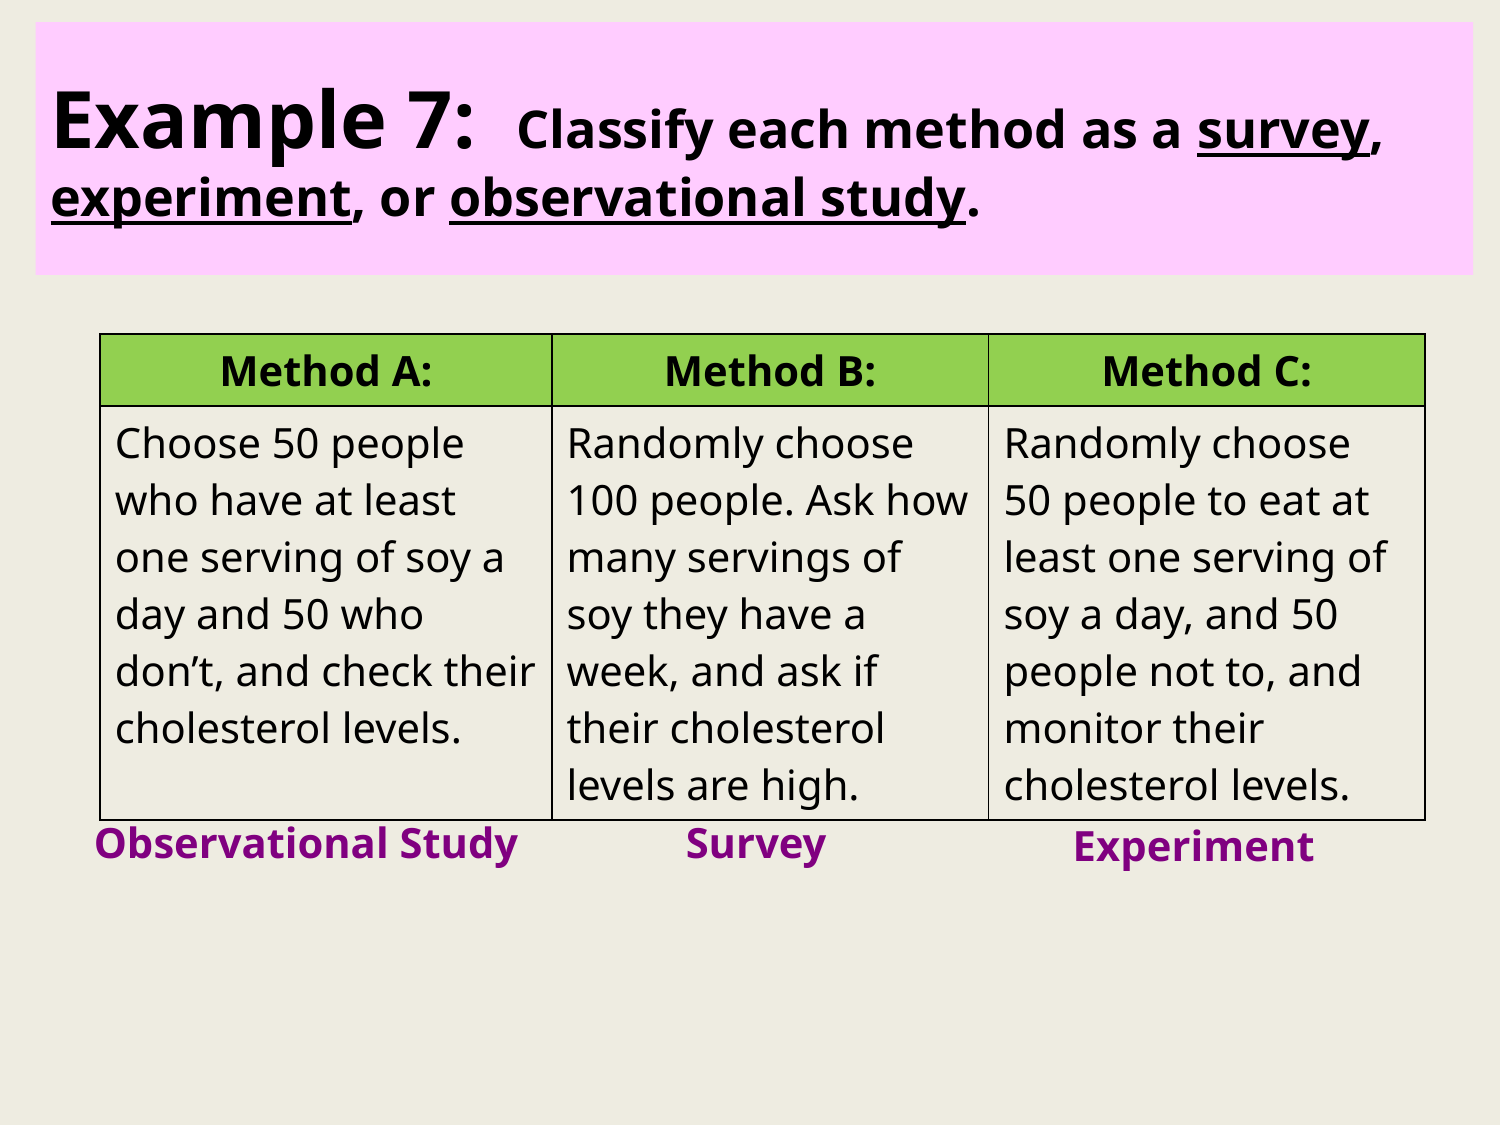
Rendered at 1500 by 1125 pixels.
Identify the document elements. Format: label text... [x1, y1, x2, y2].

text_box Survey [524, 809, 988, 875]
table_header Method A: [101, 335, 551, 405]
text_box Experiment [962, 812, 1425, 878]
text_box Example 7: Classify each method as a survey, experiment, or observational study. [35, 22, 1474, 275]
table_cell Choose 50 people who have at least one serving of soy a day and 50 who don’t, and check their cholesterol levels. [101, 407, 551, 809]
table_cell Randomly choose 50 people to eat at least one serving of soy a day, and 50 people not to, and monitor their cholesterol levels. [989, 407, 1424, 812]
table_header Method C: [989, 335, 1424, 405]
text_box Observational Study [74, 809, 524, 875]
table_cell Randomly choose 100 people. Ask how many servings of soy they have a week, and ask if their cholesterol levels are high. [553, 407, 988, 809]
table_header Method B: [553, 335, 988, 405]
